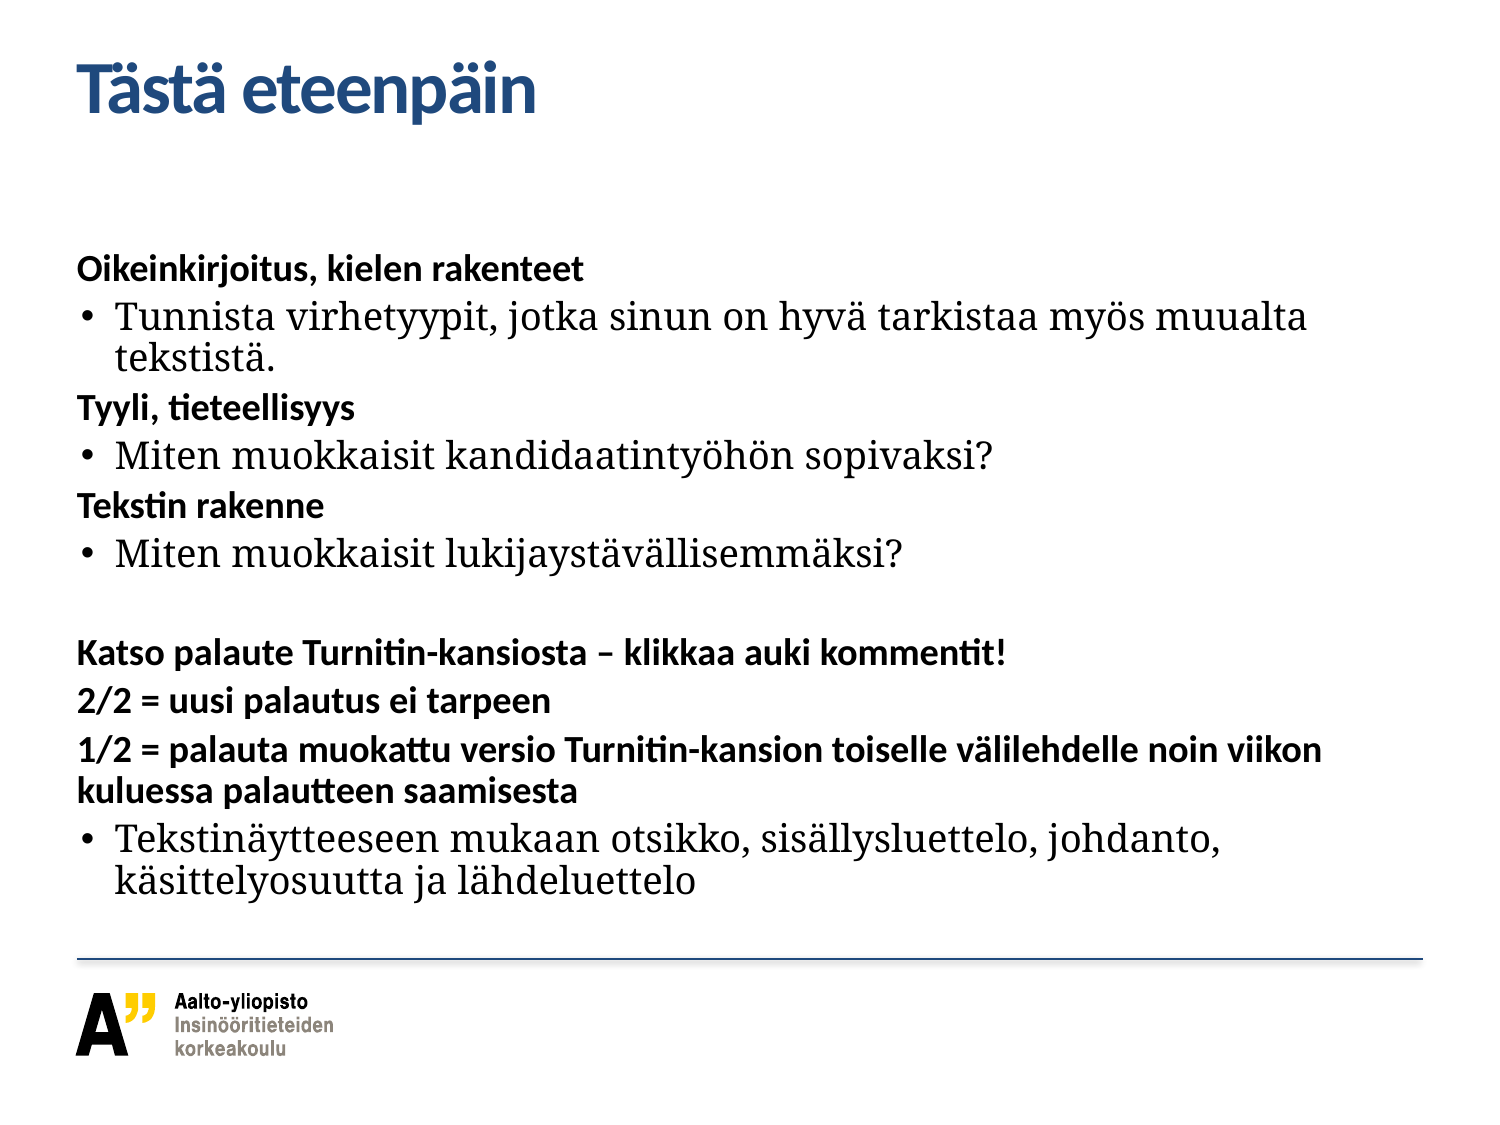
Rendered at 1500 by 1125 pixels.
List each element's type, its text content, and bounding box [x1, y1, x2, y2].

list Oikeinkirjoitus, kielen rakenteet Tunnista virhetyypit, jotka sinun on hyvä tarkistaa myös muualta tekstistä. Tyyli, tieteellisyys Miten muokkaisit kandidaatintyöhön sopivaksi? Tekstin rakenne Miten muokkaisit lukijaystävällisemmäksi? Katso palaute Turnitin-kansiosta – klikkaa auki kommentit! 2/2 = uusi palautus ei tarpeen 1/2 = palauta muokattu versio Turnitin-kansion toiselle välilehdelle noin viikon kuluessa palautteen saamisesta Tekstinäytteeseen mukaan otsikko, sisällysluettelo, johdanto, käsittelyosuutta ja lähdeluettelo [76, 248, 1424, 905]
title Tästä eteenpäin [76, 52, 1424, 248]
